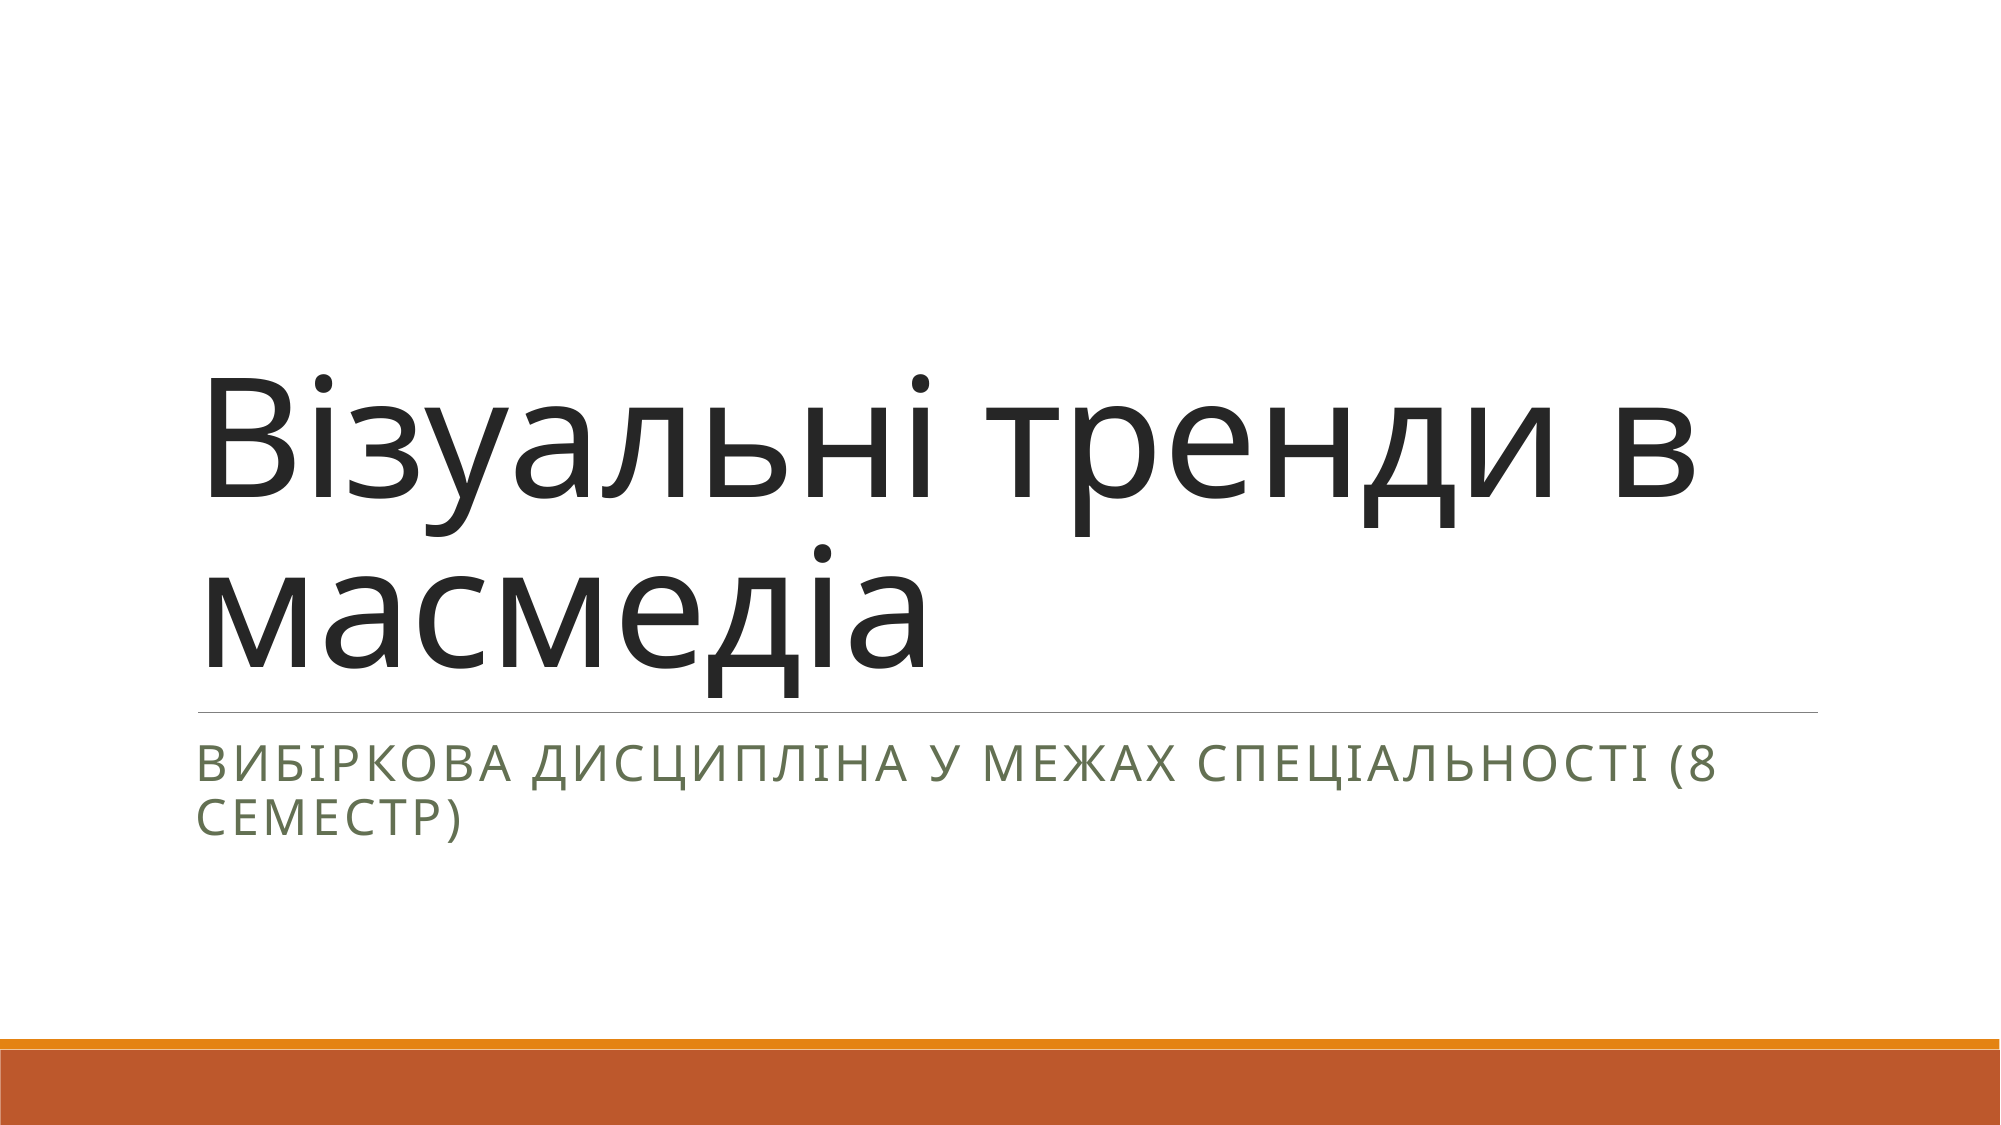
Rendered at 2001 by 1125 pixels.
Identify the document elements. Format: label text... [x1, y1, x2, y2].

title Візуальні тренди в масмедіа [180, 124, 1830, 710]
subtitle Вибіркова дисципліна у межах спеціальності (8 семестр) [180, 730, 1831, 919]
